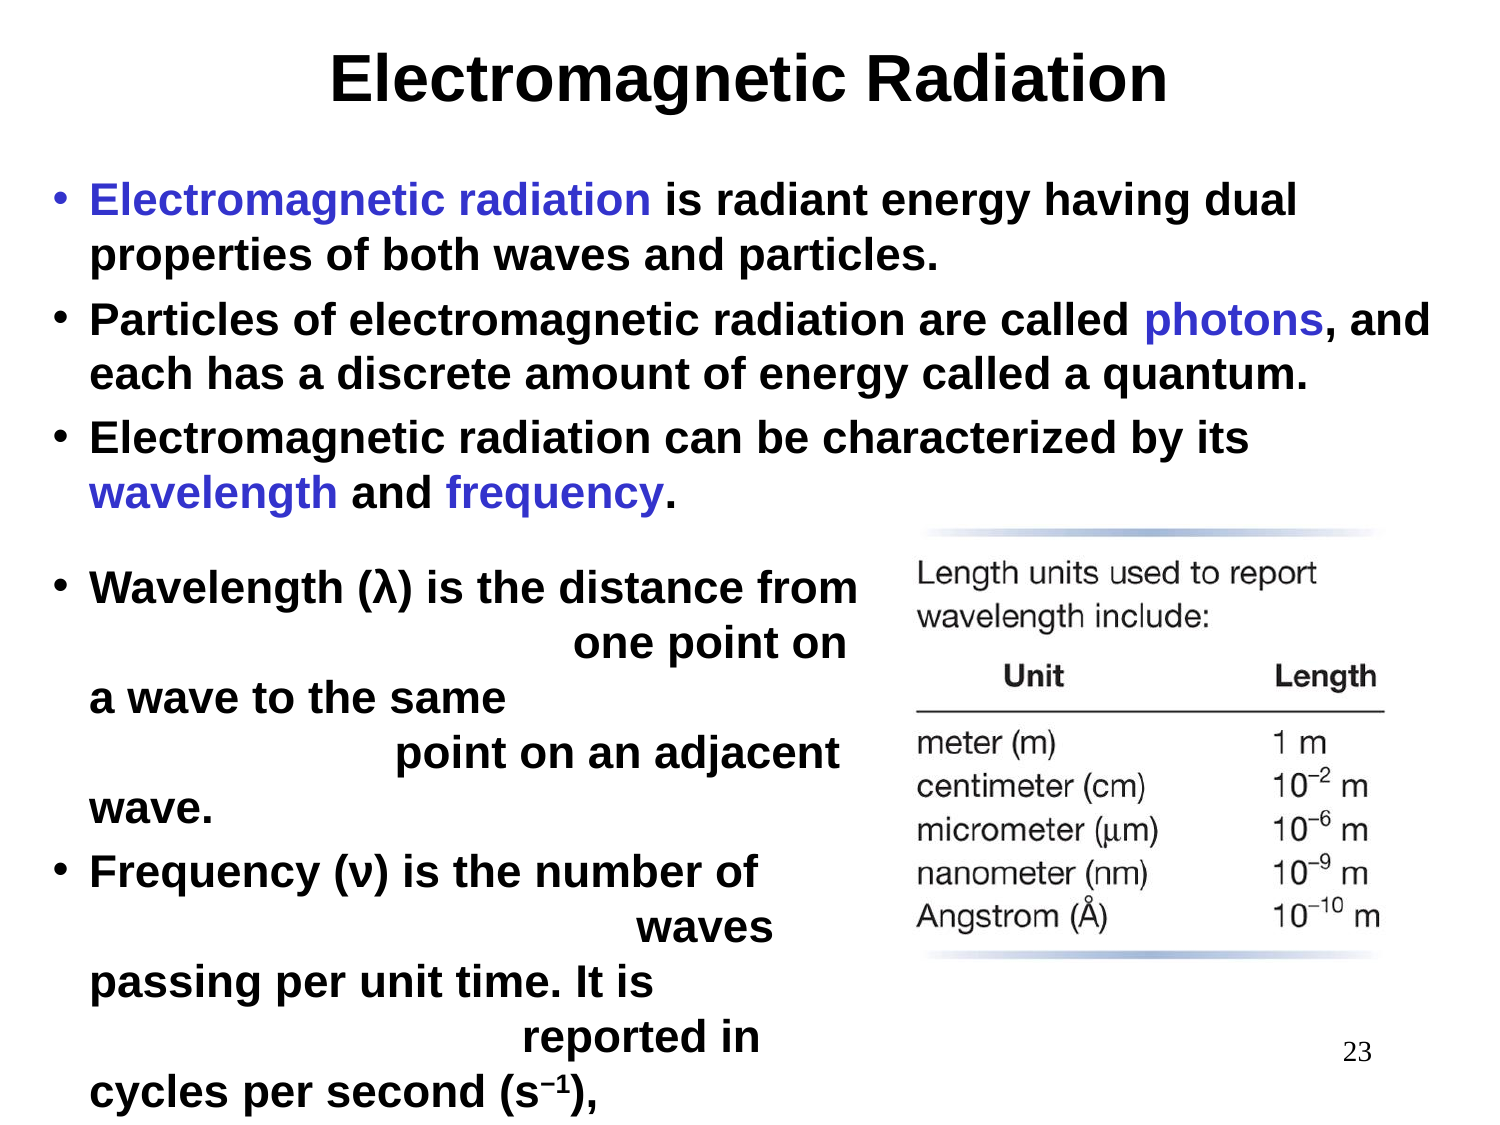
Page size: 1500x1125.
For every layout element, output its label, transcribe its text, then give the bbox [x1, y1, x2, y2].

picture [912, 524, 1390, 963]
text_box Electromagnetic radiation is radiant energy having dual properties of both waves and particles. Particles of electromagnetic radiation are called photons, and each has a discrete amount of energy called a quantum. Electromagnetic radiation can be characterized by its wavelength and frequency. [37, 162, 1475, 526]
text_box Wavelength (λ) is the distance from one point on a wave to the same point on an adjacent wave. Frequency (ν) is the number of waves passing per unit time. It is reported in cycles per second (s−1), which is also called hertz (Hz). [37, 549, 888, 1125]
text_box ‹#› [1074, 1024, 1388, 1100]
text_box Electromagnetic Radiation [50, 27, 1450, 123]
